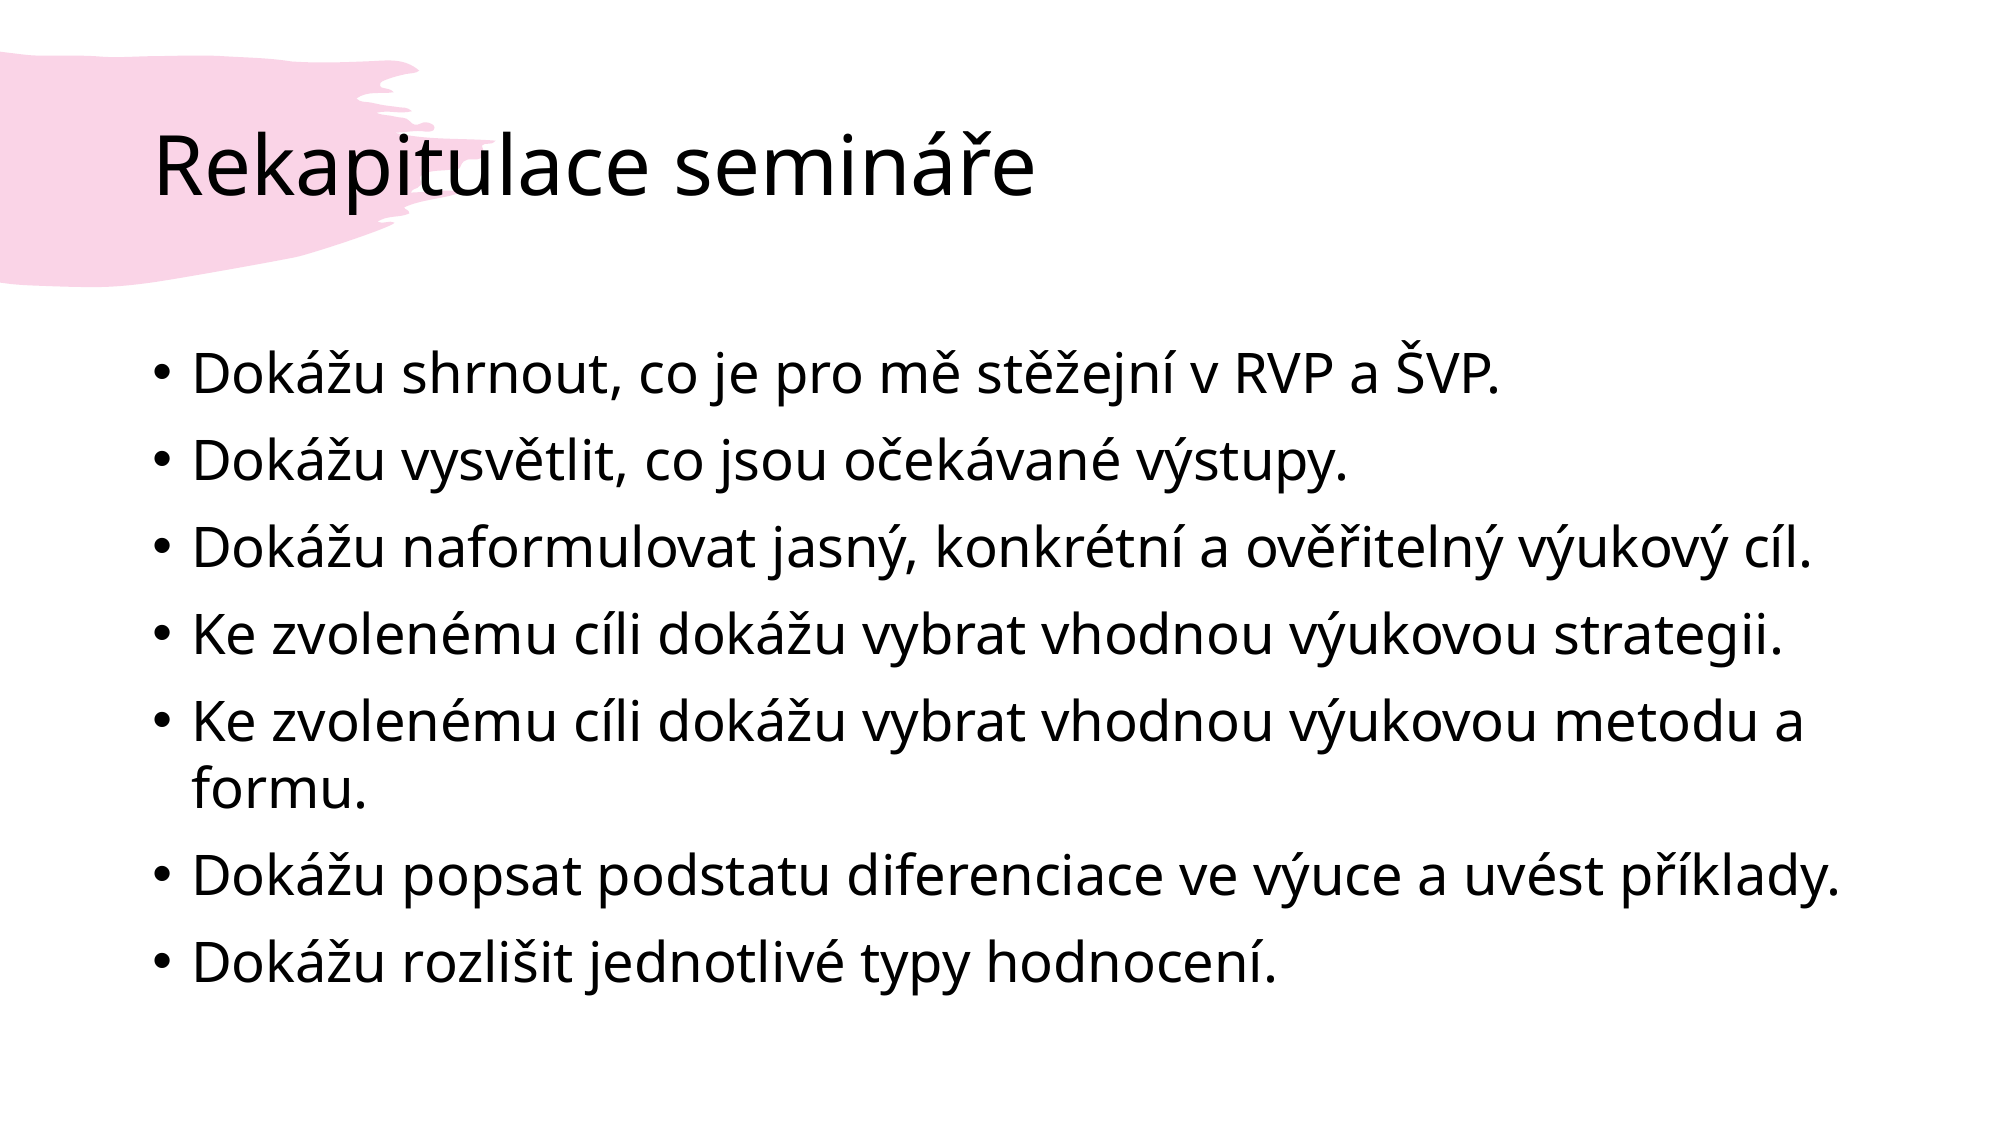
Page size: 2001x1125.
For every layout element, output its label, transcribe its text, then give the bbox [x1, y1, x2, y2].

list Dokážu shrnout, co je pro mě stěžejní v RVP a ŠVP. Dokážu vysvětlit, co jsou očekávané výstupy. Dokážu naformulovat jasný, konkrétní a ověřitelný výukový cíl. Ke zvolenému cíli dokážu vybrat vhodnou výukovou strategii. Ke zvolenému cíli dokážu vybrat vhodnou výukovou metodu a formu. Dokážu popsat podstatu diferenciace ve výuce a uvést příklady. Dokážu rozlišit jednotlivé typy hodnocení. [137, 329, 1863, 1013]
title Rekapitulace semináře [137, 59, 1863, 278]
